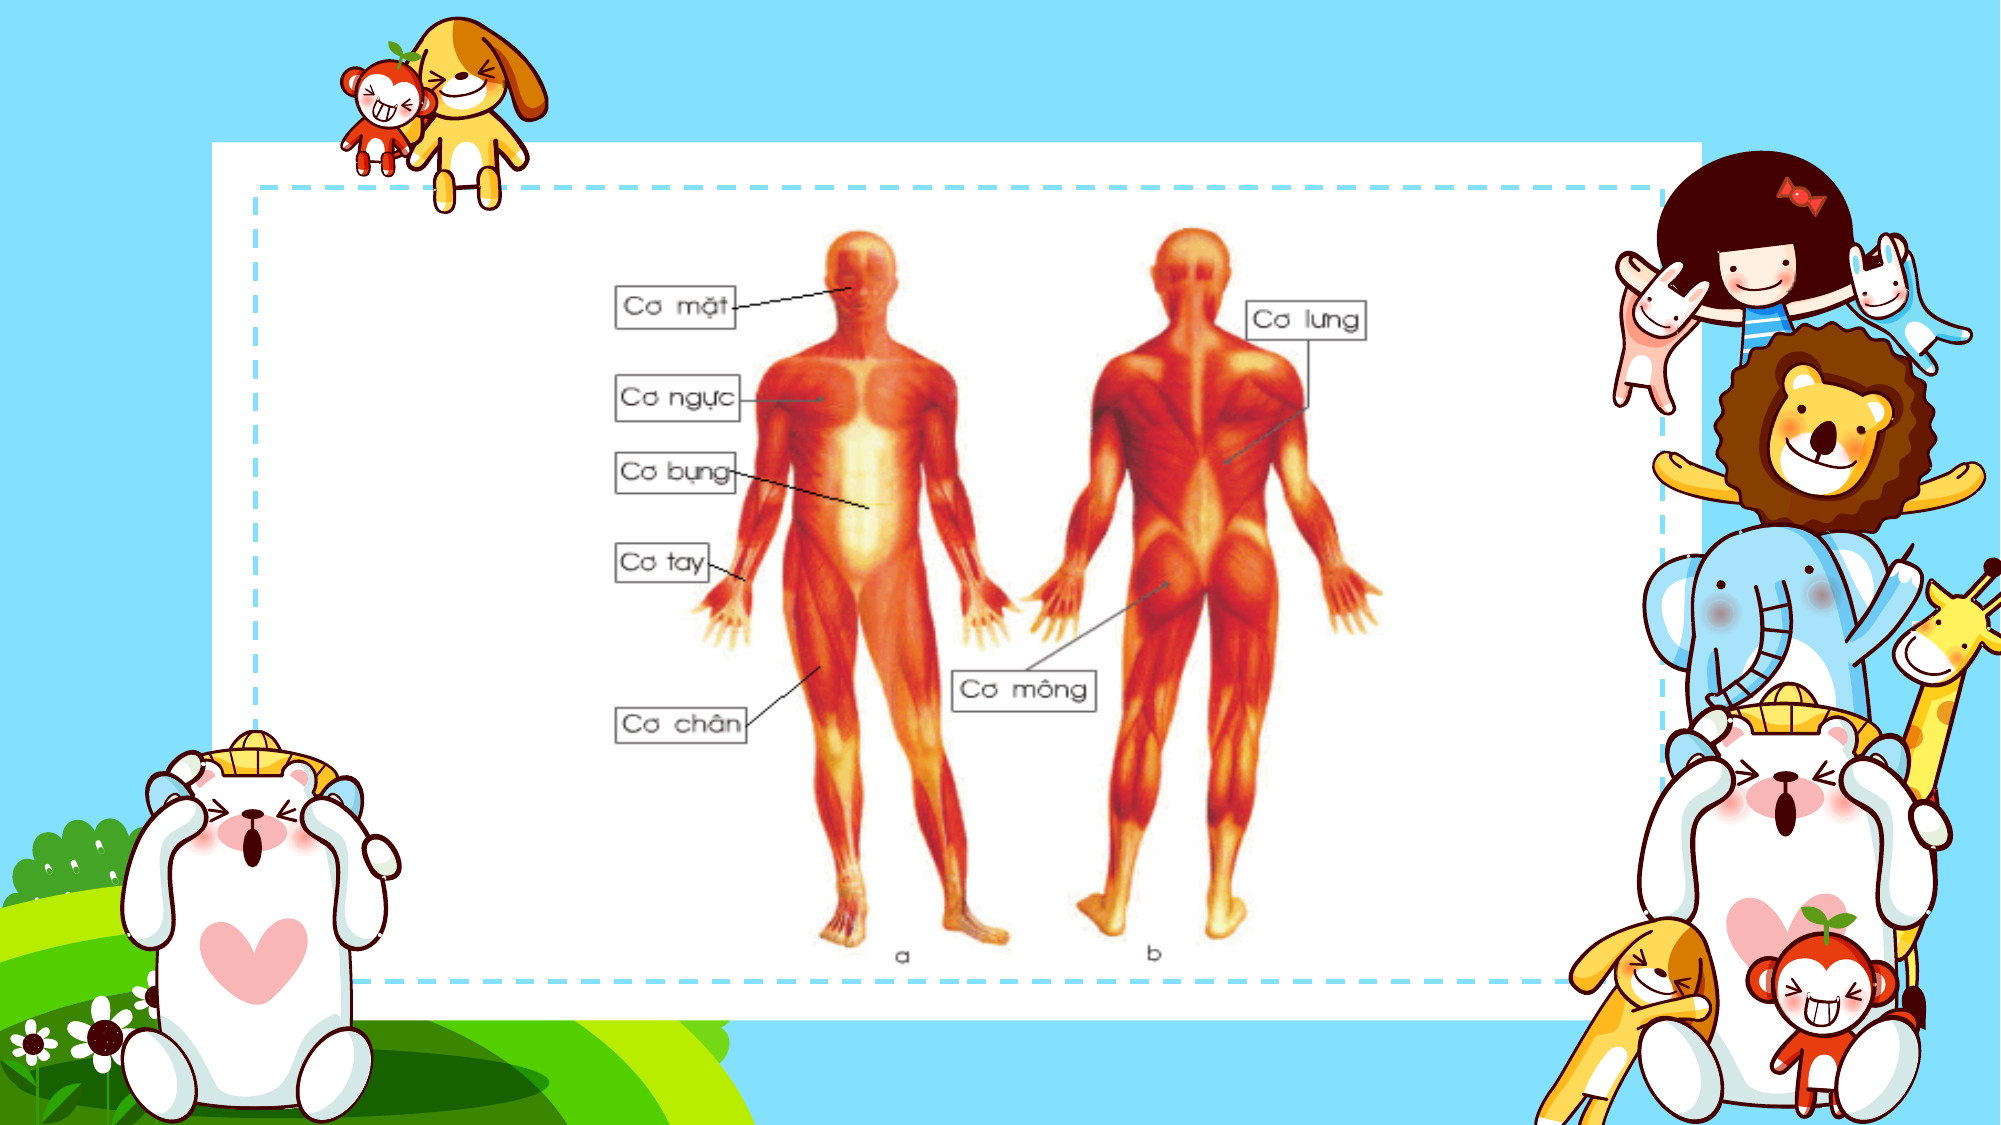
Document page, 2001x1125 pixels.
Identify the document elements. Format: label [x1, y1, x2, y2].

picture [0, 730, 758, 1125]
picture [591, 197, 1403, 971]
text_box [212, 142, 1703, 1021]
picture [1534, 149, 2000, 1125]
picture [339, 16, 549, 214]
